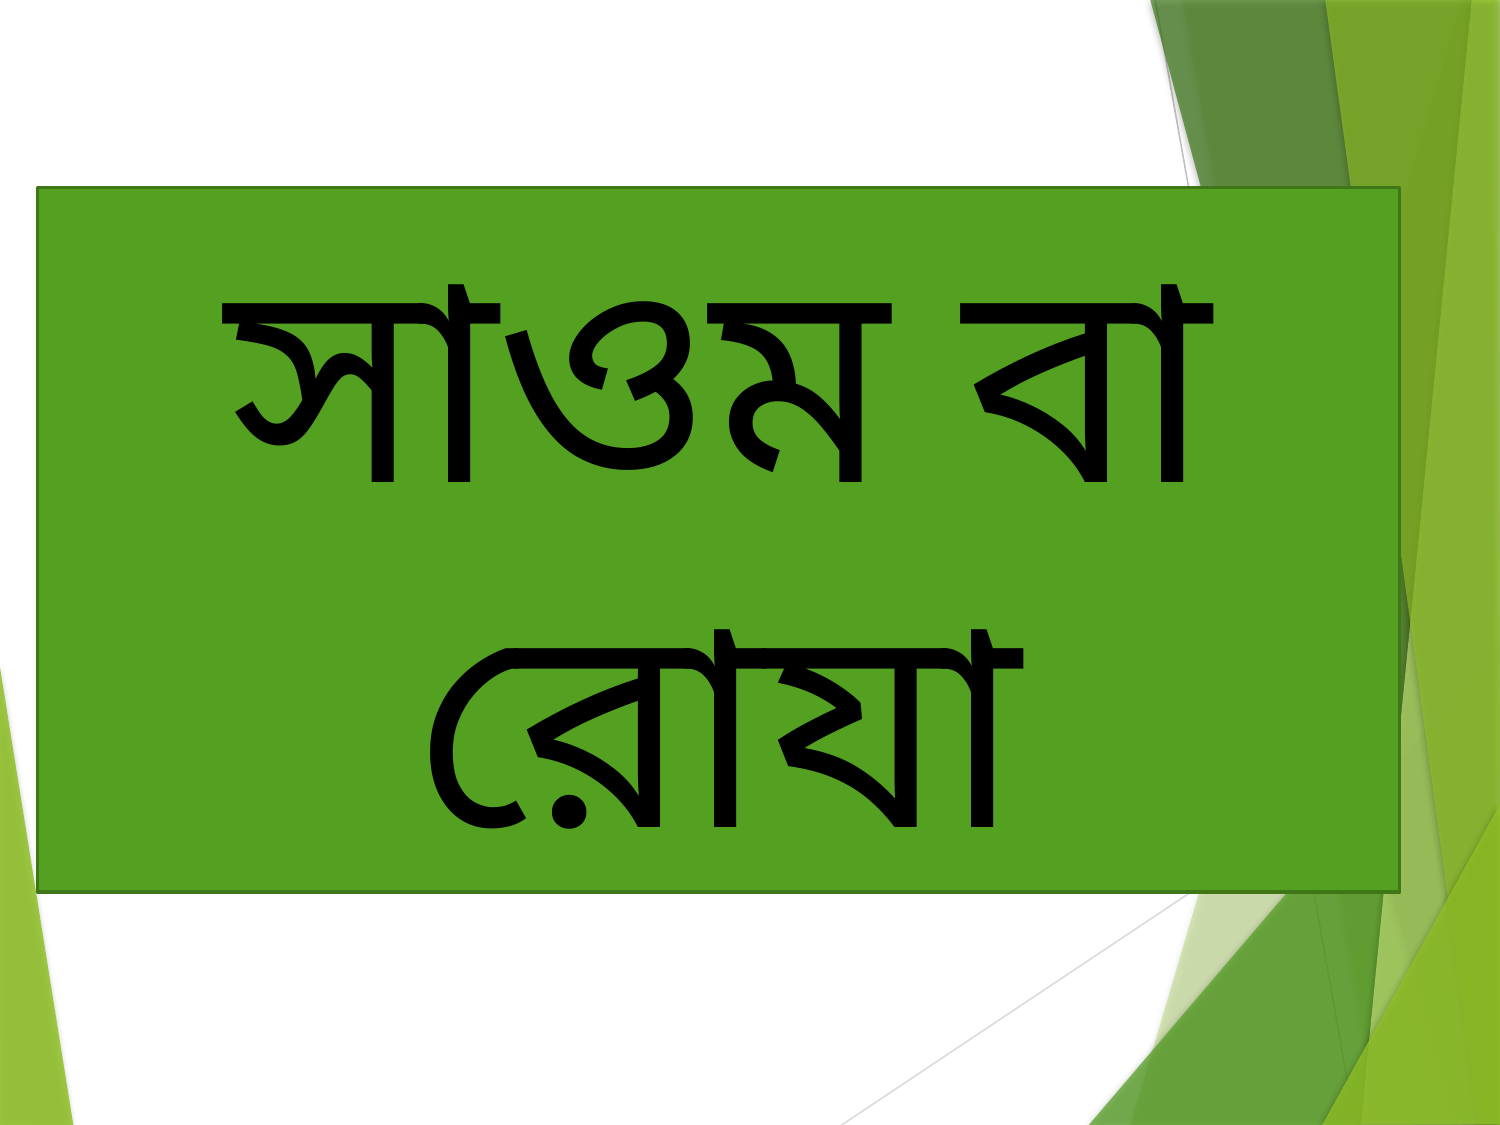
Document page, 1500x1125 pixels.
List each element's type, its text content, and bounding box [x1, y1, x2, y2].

text_box সাওম বা রোযা [36, 186, 1401, 894]
